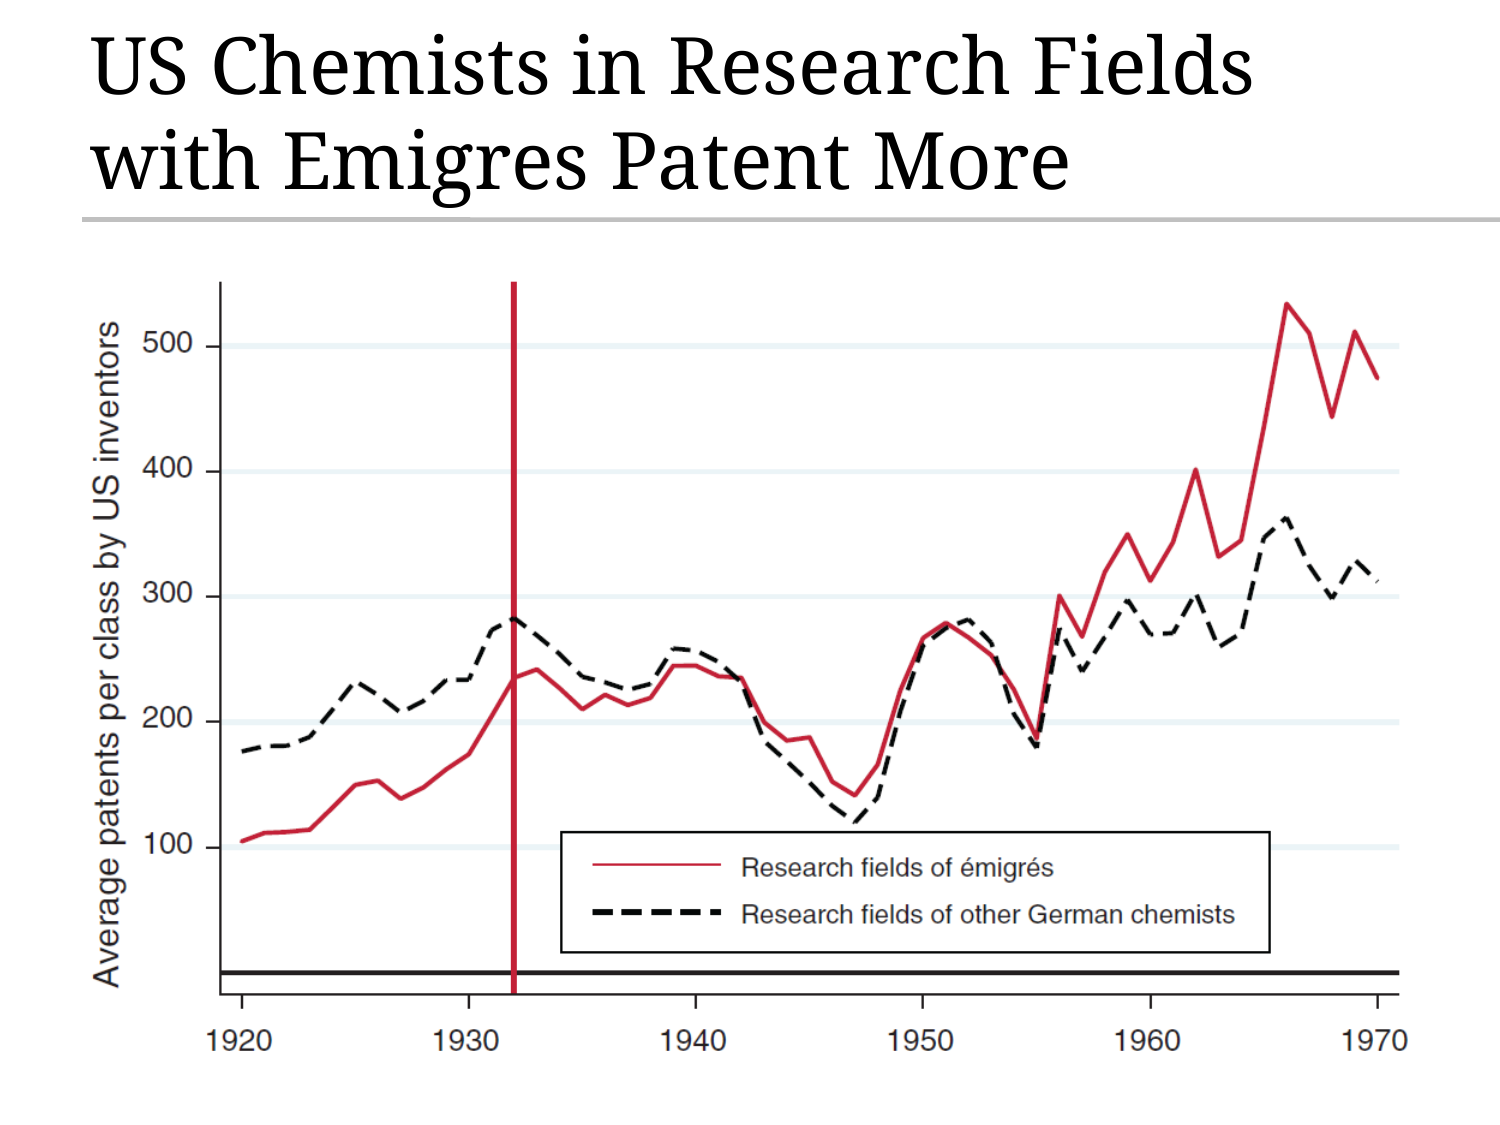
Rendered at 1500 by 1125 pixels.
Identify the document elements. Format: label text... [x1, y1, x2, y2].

title US Chemists in Research Fields with Emigres Patent More [74, 16, 1426, 205]
picture [43, 259, 1440, 1070]
